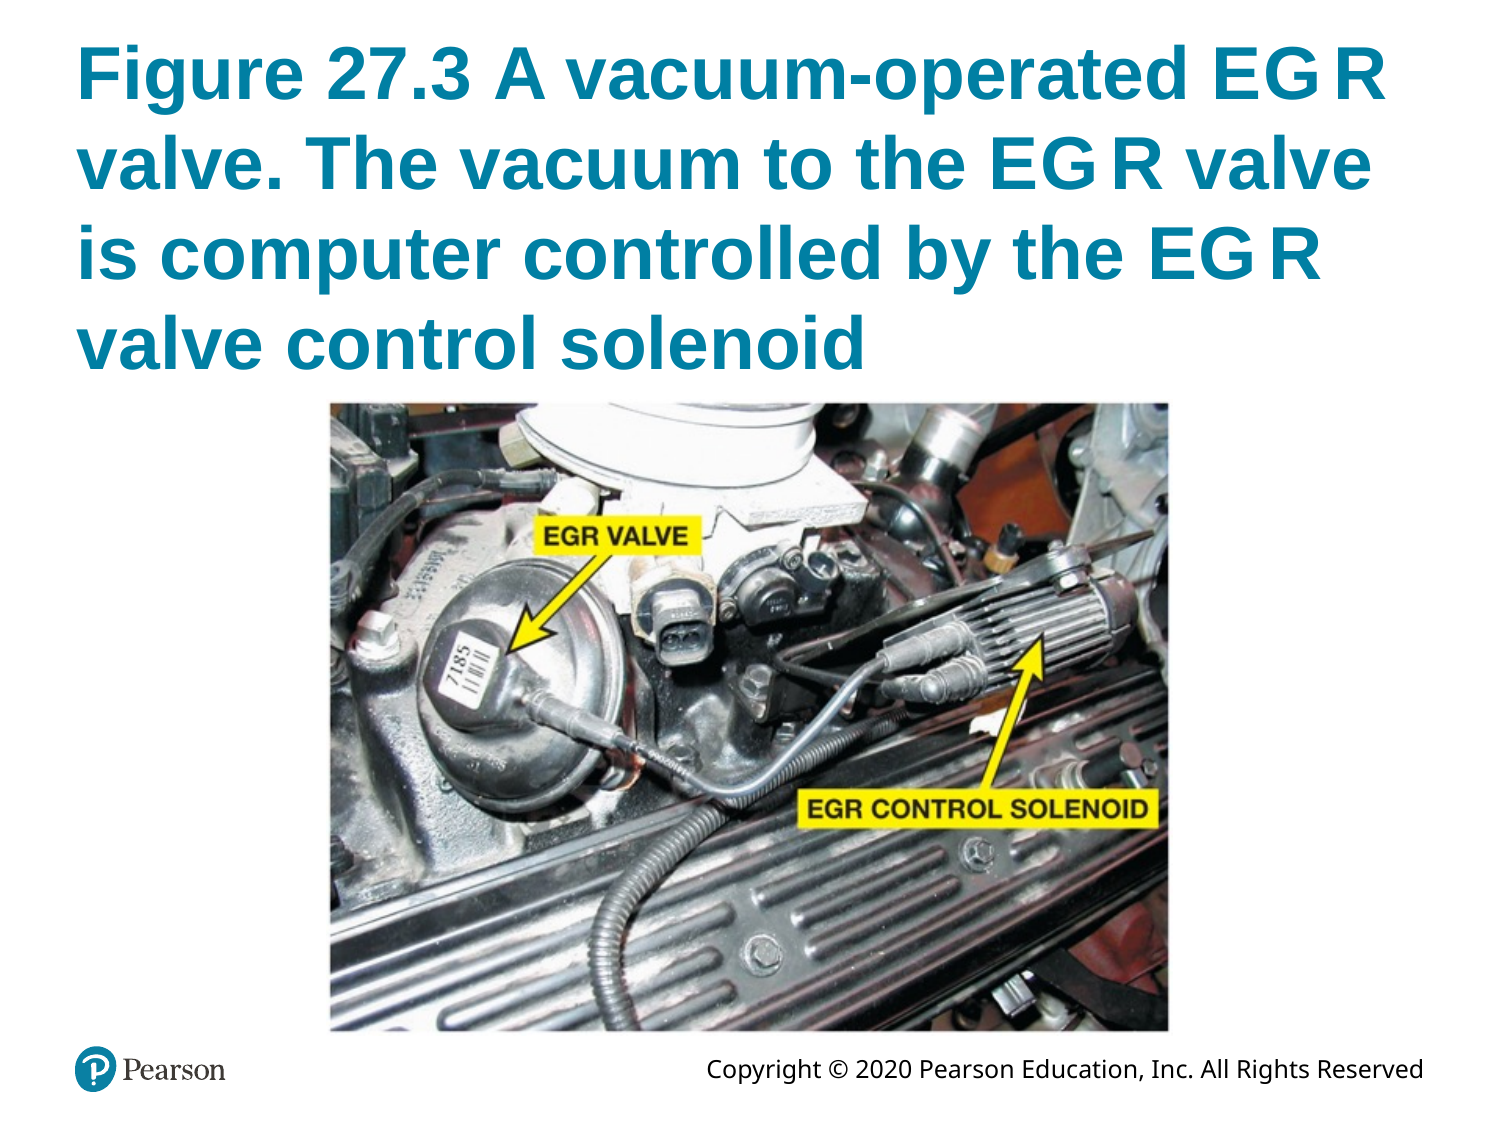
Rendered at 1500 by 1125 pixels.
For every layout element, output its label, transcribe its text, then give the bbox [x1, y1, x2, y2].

title Figure 27.3 A vacuum-operated E G R valve. The vacuum to the E G R valve is computer controlled by the E G R valve control solenoid [76, 24, 1423, 385]
picture [325, 398, 1173, 1037]
